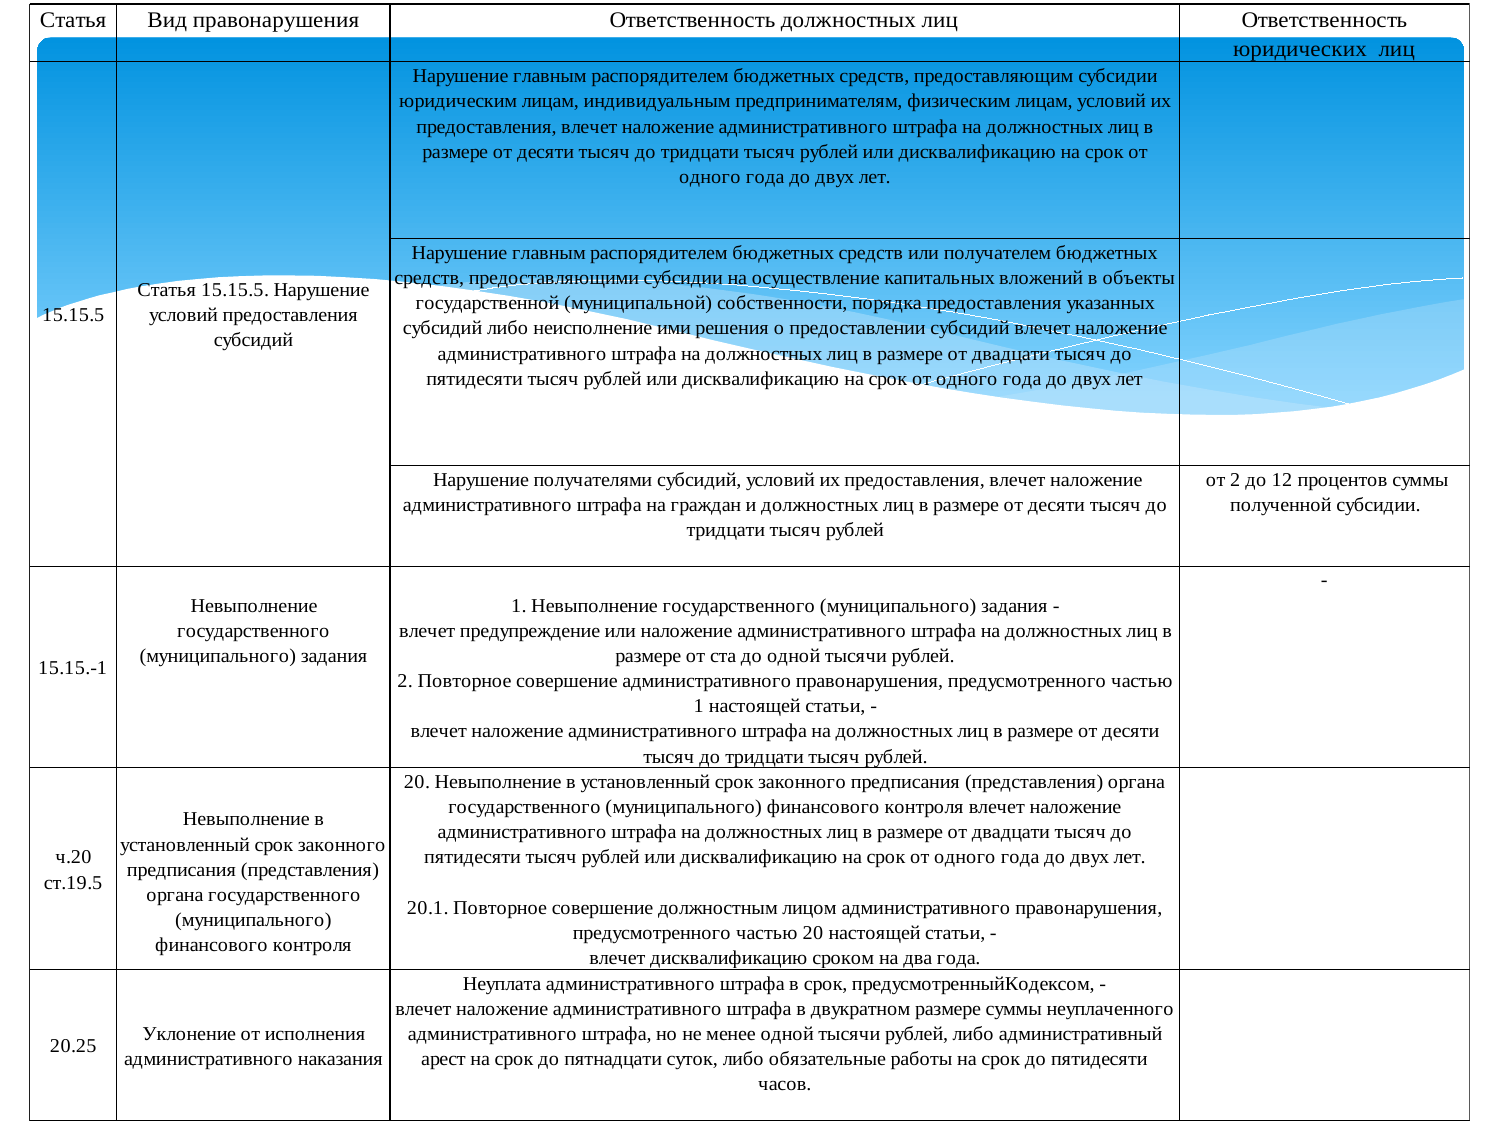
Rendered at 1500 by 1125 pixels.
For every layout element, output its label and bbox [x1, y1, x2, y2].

text_box [29, 3, 1471, 1122]
